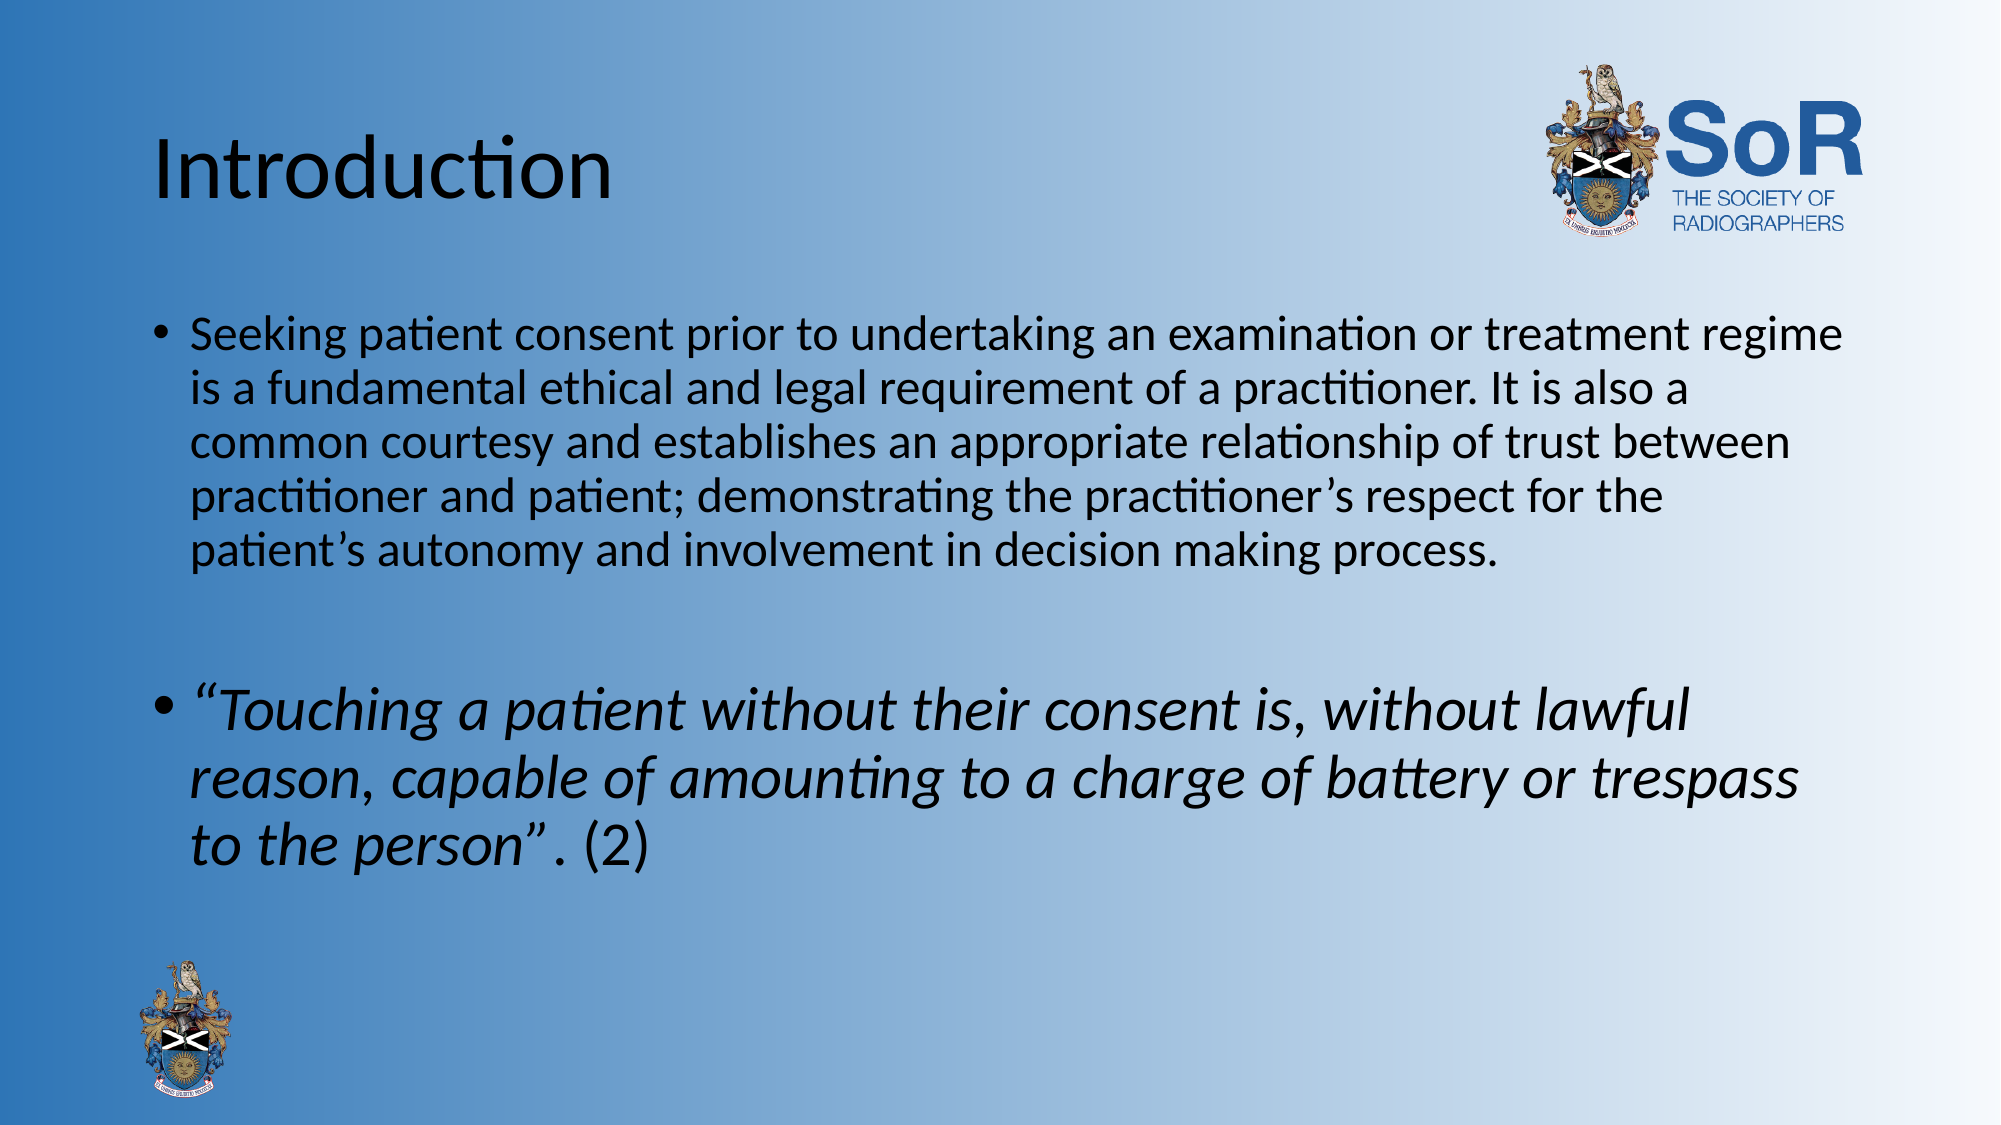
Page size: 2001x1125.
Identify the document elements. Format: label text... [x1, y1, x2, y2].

picture [137, 1014, 233, 1101]
list Seeking patient consent prior to undertaking an examination or treatment regime is a fundamental ethical and legal requirement of a practitioner. It is also a common courtesy and establishes an appropriate relationship of trust between practitioner and patient; demonstrating the practitioner’s respect for the patient’s autonomy and involvement in decision making process. “Touching a patient without their consent is, without lawful reason, capable of amounting to a charge of battery or trespass to the person”. (2) [137, 299, 1863, 1014]
title Introduction [137, 59, 1863, 278]
